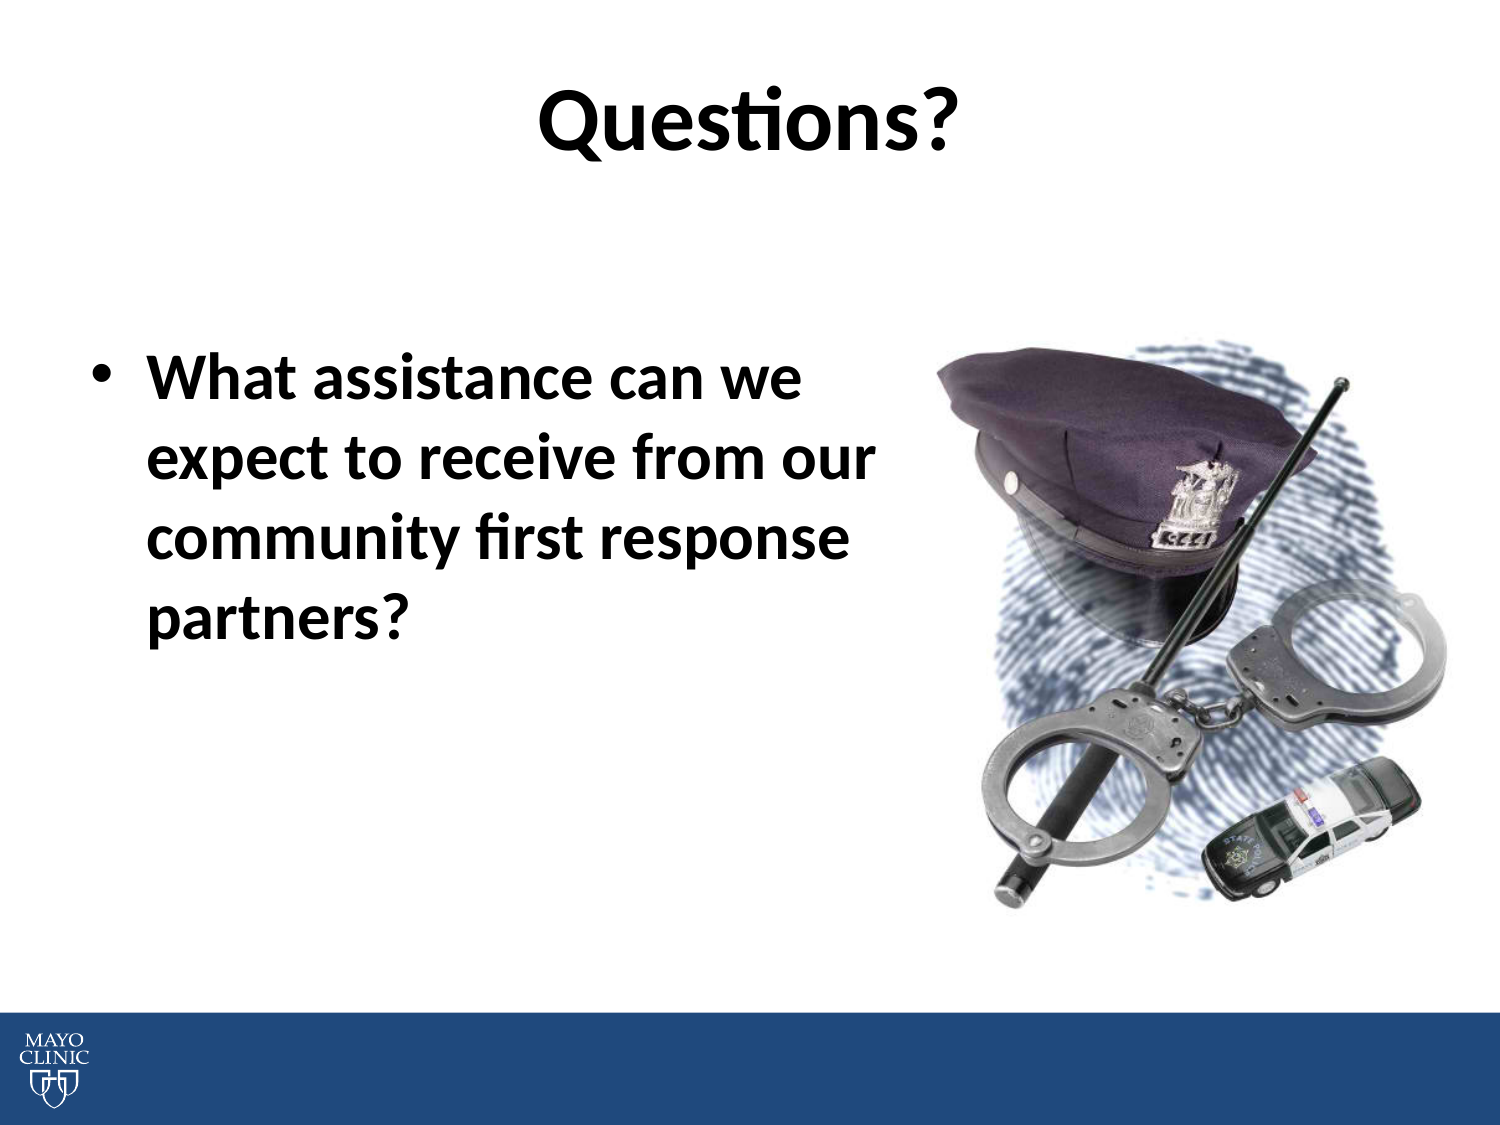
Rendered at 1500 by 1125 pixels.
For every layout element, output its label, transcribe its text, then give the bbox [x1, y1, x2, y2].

picture [927, 241, 1458, 986]
list What assistance can we expect to receive from our community first response partners? [75, 324, 900, 986]
title Questions? [75, 20, 1425, 208]
